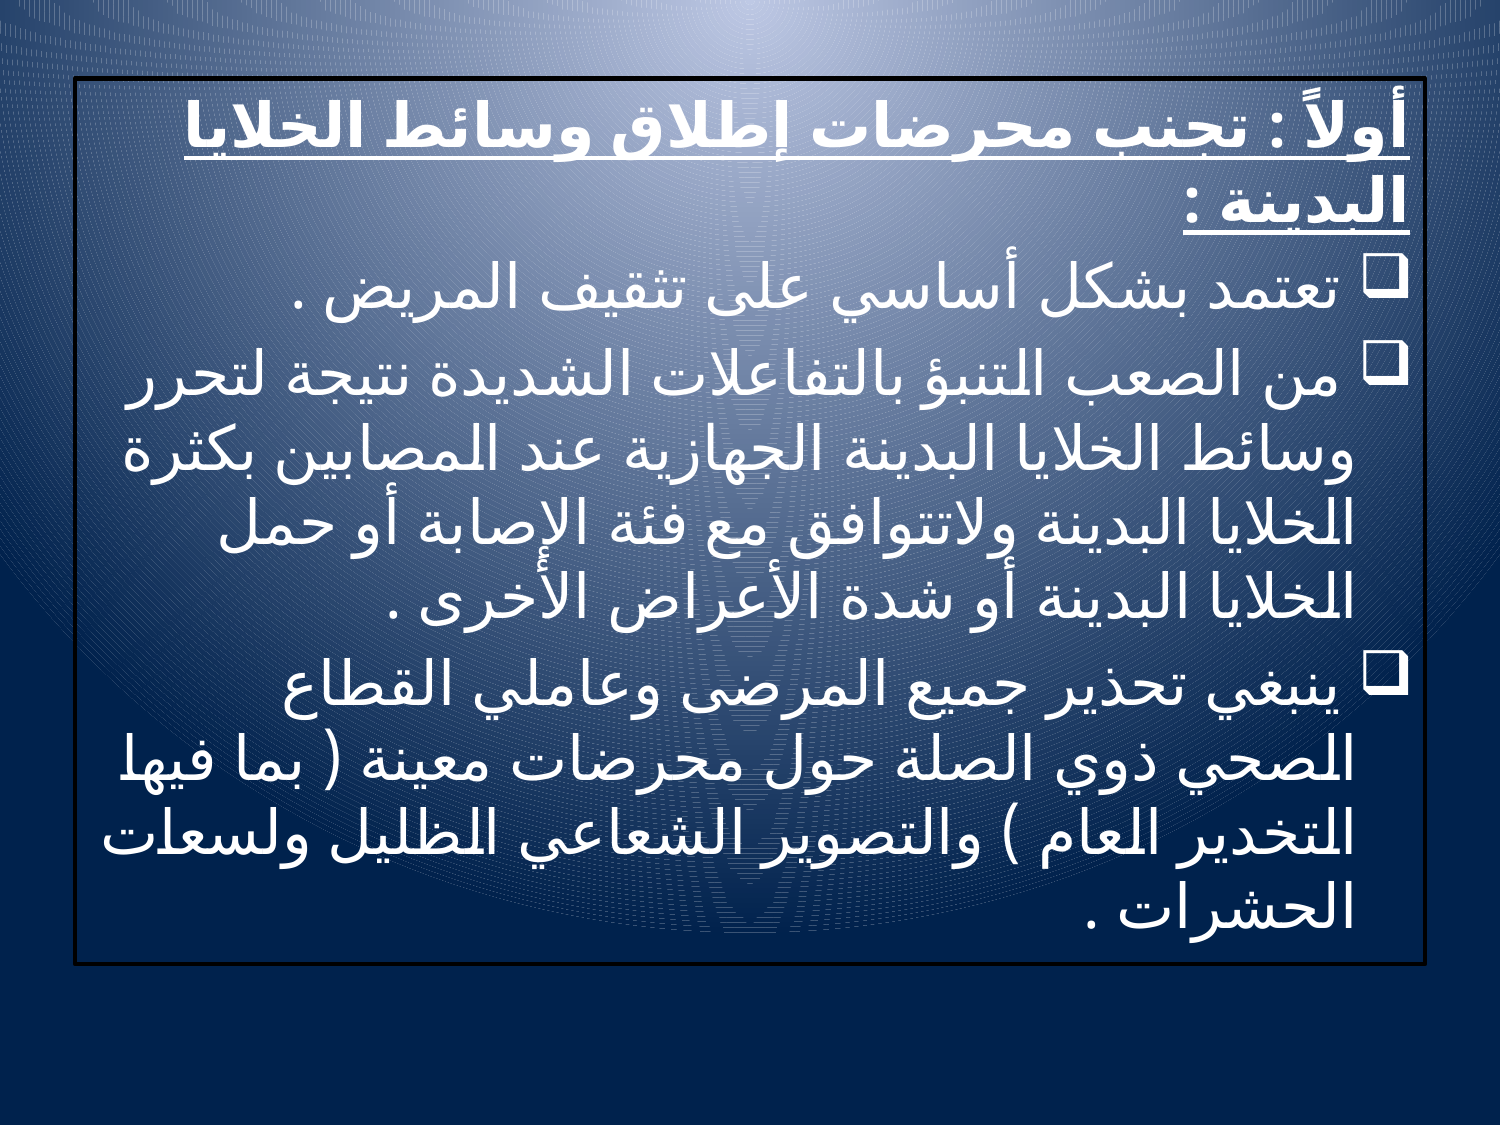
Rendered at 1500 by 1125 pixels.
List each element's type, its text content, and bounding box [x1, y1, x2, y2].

list أولاً : تجنب محرضات إطلاق وسائط الخلايا البدينة : تعتمد بشكل أساسي على تثقيف المريض . من الصعب التنبؤ بالتفاعلات الشديدة نتيجة لتحرر وسائط الخلايا البدينة الجهازية عند المصابين بكثرة الخلايا البدينة ولاتتوافق مع فئة الإصابة أو حمل الخلايا البدينة أو شدة الأعراض الأخرى . ينبغي تحذير جميع المرضى وعاملي القطاع الصحي ذوي الصلة حول محرضات معينة ( بما فيها التخدير العام ) والتصوير الشعاعي الظليل ولسعات الحشرات . [75, 78, 1425, 965]
